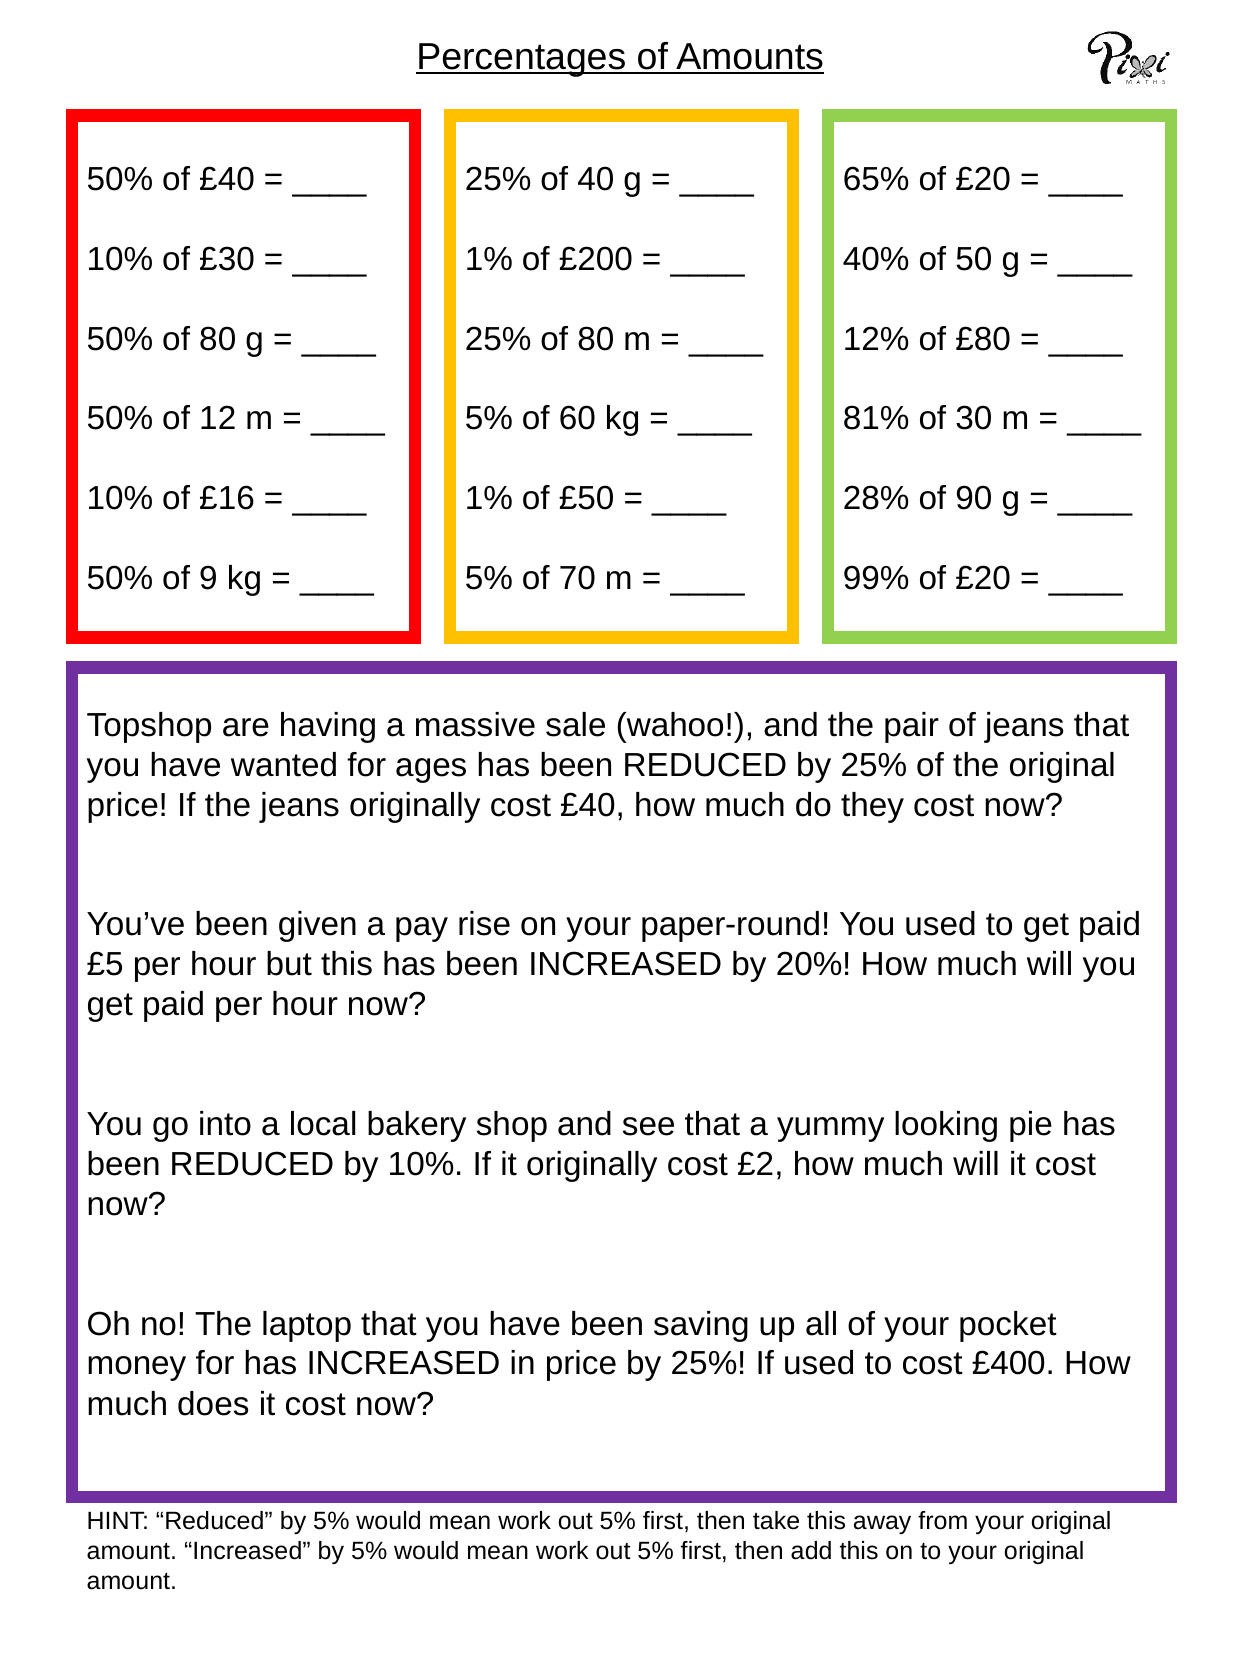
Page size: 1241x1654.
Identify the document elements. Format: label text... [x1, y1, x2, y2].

text_box 50% of £40 = ____ 10% of £30 = ____ 50% of 80 g = ____ 50% of 12 m = ____ 10% of £16 = ____ 50% of 9 kg = ____ [71, 115, 416, 638]
text_box 65% of £20 = ____ 40% of 50 g = ____ 12% of £80 = ____ 81% of 30 m = ____ 28% of 90 g = ____ 99% of £20 = ____ [827, 115, 1172, 638]
picture [1086, 29, 1172, 86]
text_box 25% of 40 g = ____ 1% of £200 = ____ 25% of 80 m = ____ 5% of 60 kg = ____ 1% of £50 = ____ 5% of 70 m = ____ [449, 115, 794, 638]
text_box HINT: “Reduced” by 5% would mean work out 5% first, then take this away from your original amount. “Increased” by 5% would mean work out 5% first, then add this on to your original amount. [71, 1496, 1172, 1602]
text_box Topshop are having a massive sale (wahoo!), and the pair of jeans that you have wanted for ages has been REDUCED by 25% of the original price! If the jeans originally cost £40, how much do they cost now? You’ve been given a pay rise on your paper-round! You used to get paid £5 per hour but this has been INCREASED by 20%! How much will you get paid per hour now? You go into a local bakery shop and see that a yummy looking pie has been REDUCED by 10%. If it originally cost £2, how much will it cost now? Oh no! The laptop that you have been saving up all of your pocket money for has INCREASED in price by 25%! If used to cost £400. How much does it cost now? [71, 667, 1172, 1496]
text_box Percentages of Amounts [0, 24, 1241, 85]
